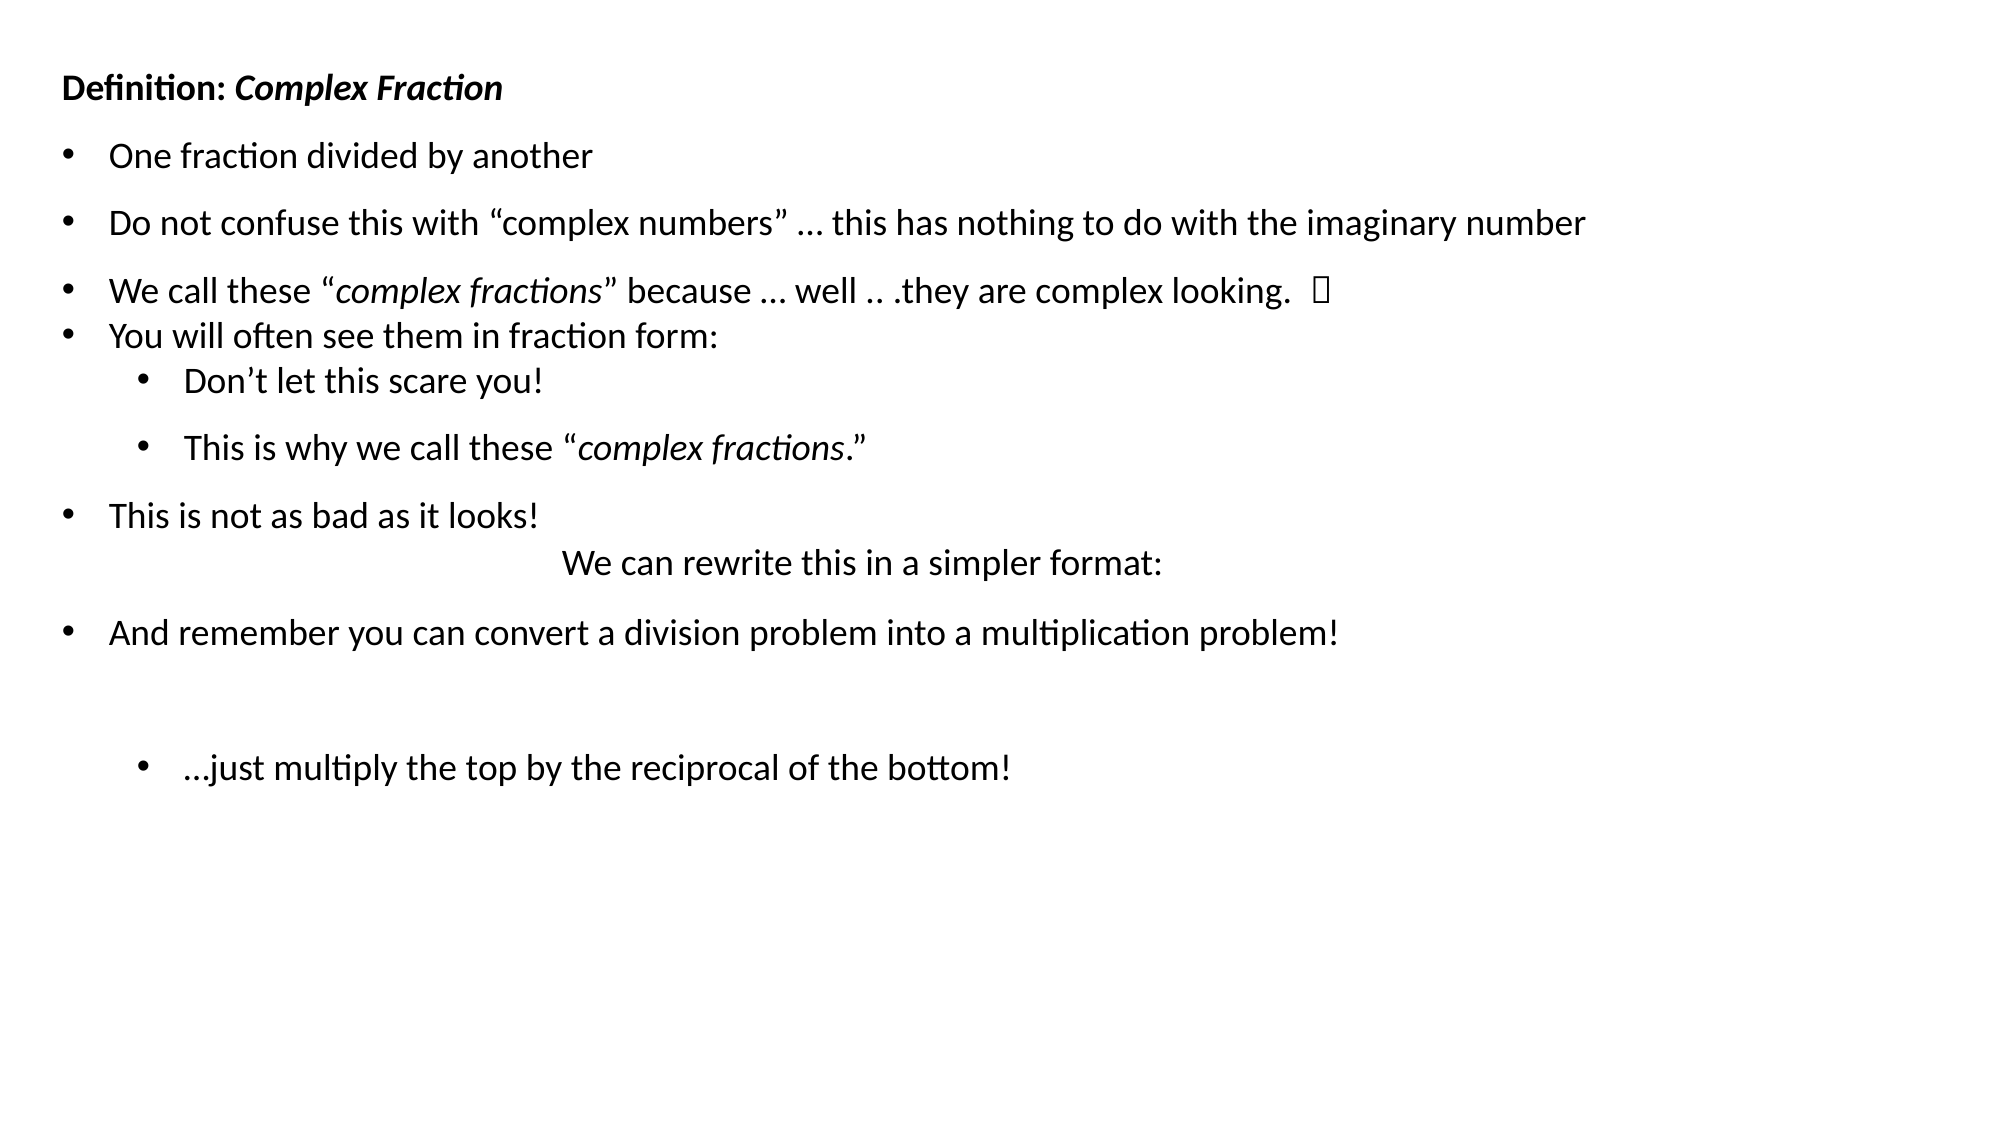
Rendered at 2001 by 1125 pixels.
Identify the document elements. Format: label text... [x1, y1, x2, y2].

text_box We can rewrite this in a simpler format: [547, 530, 1180, 591]
